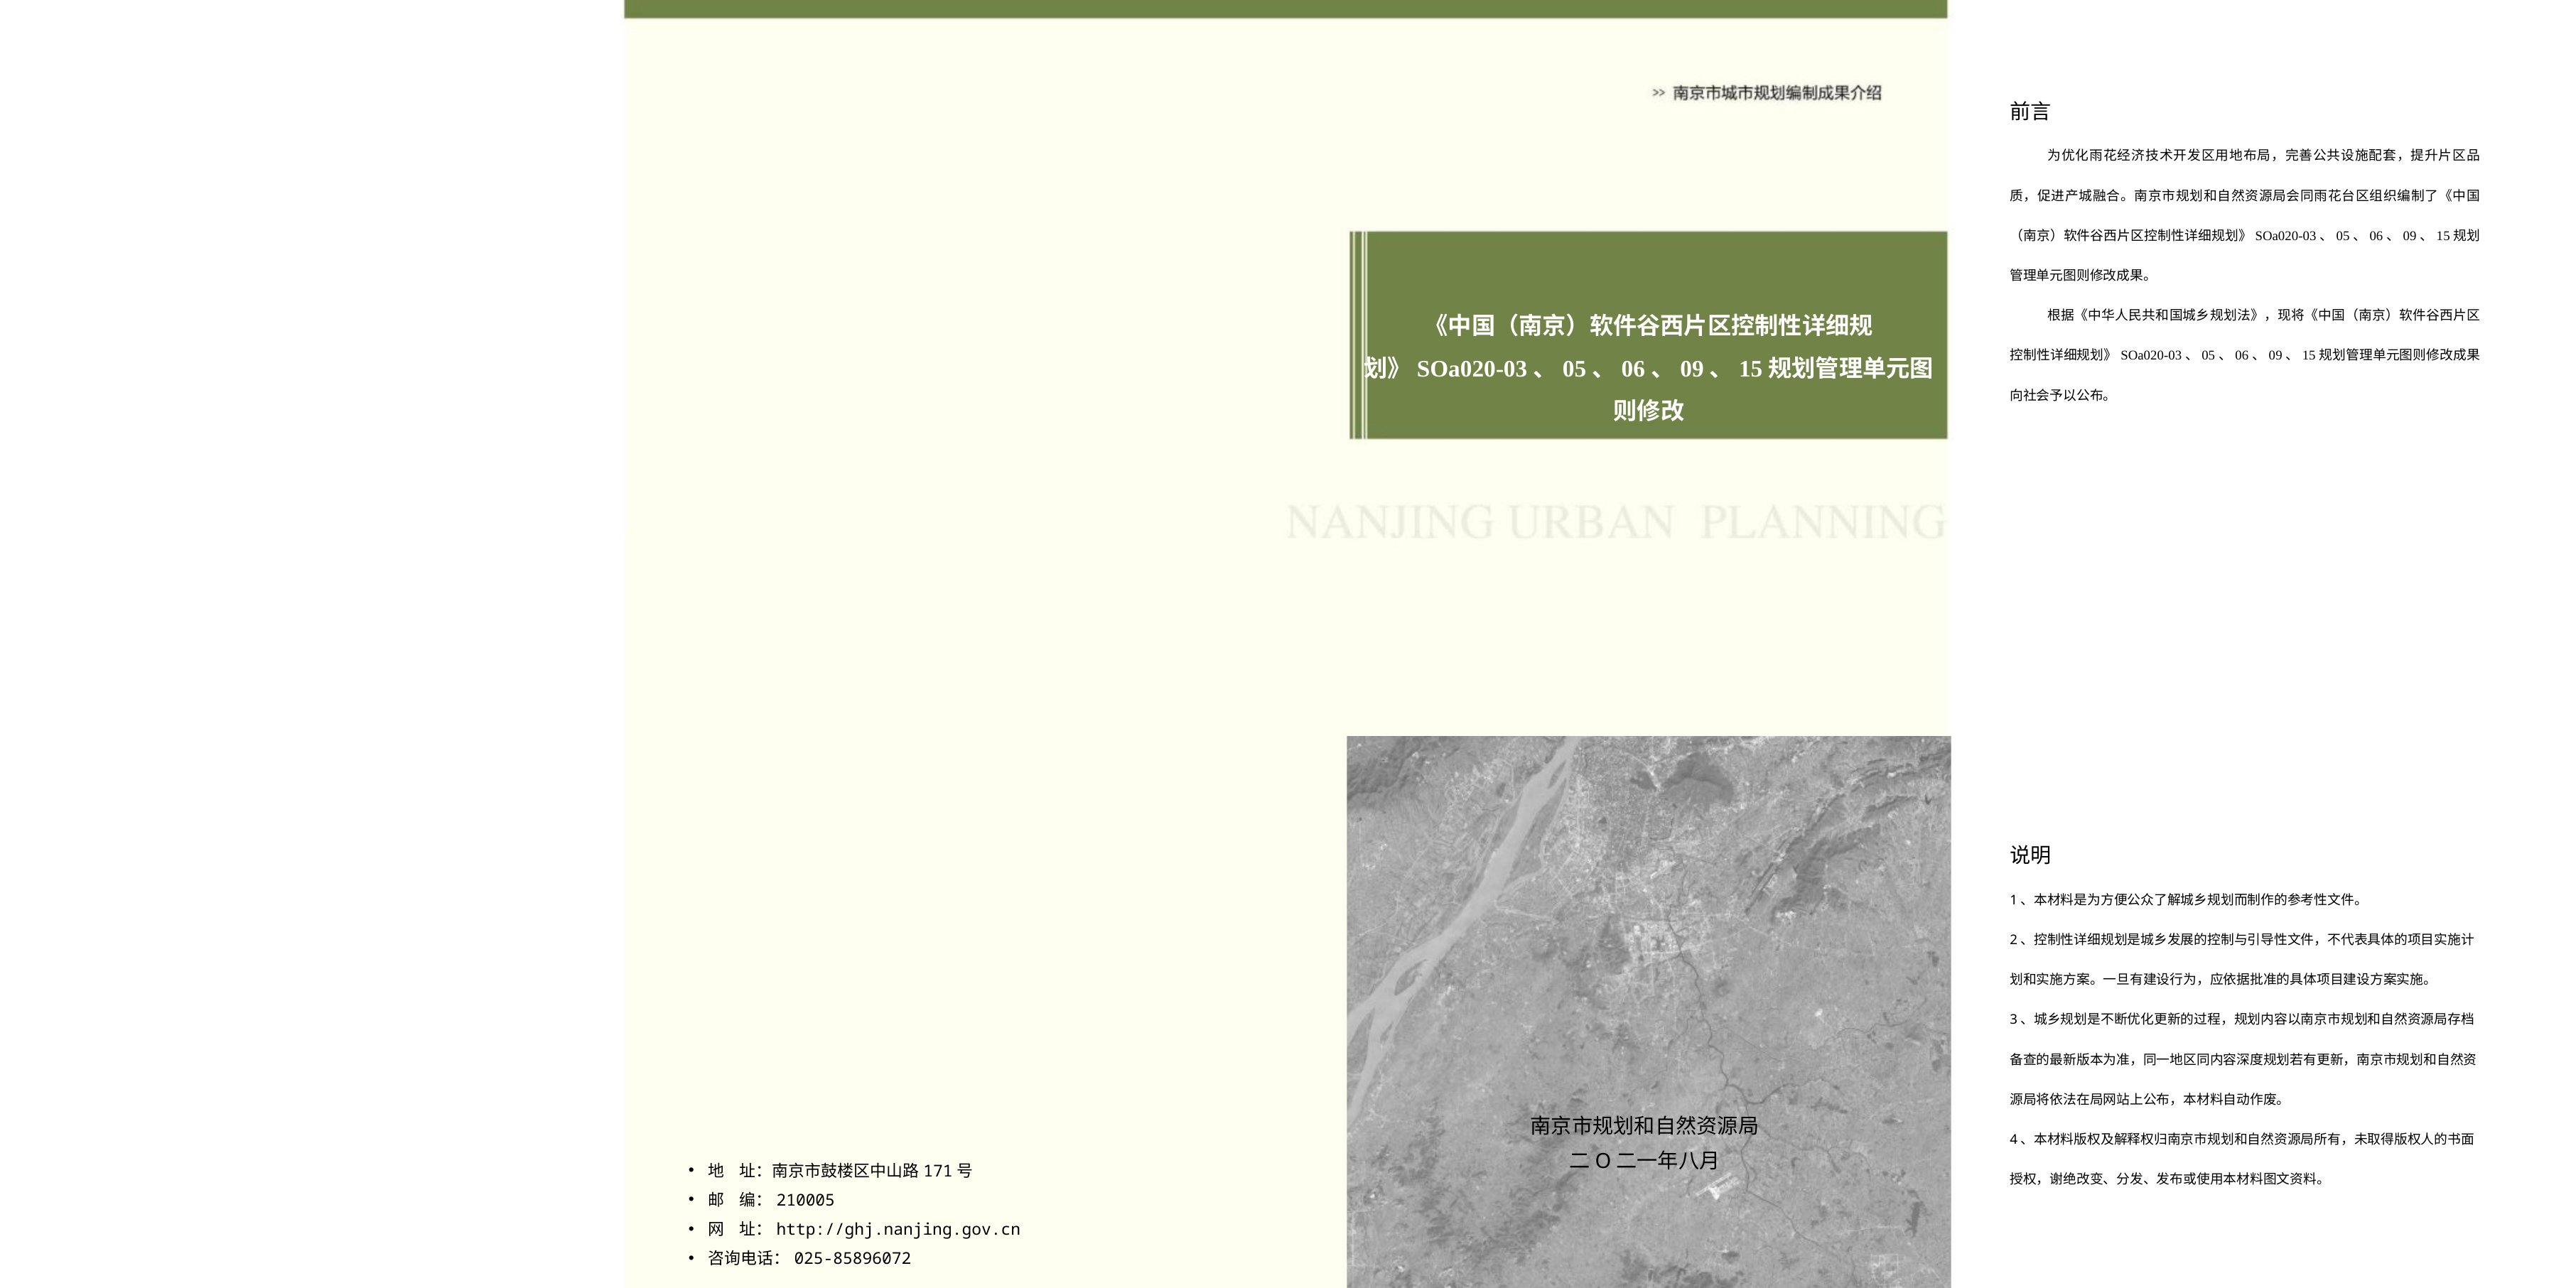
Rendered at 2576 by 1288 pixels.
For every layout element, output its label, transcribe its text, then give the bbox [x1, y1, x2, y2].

text_box 说明 1、本材料是为方便公众了解城乡规划而制作的参考性文件。 2、控制性详细规划是城乡发展的控制与引导性文件，不代表具体的项目实施计划和实施方案。一旦有建设行为，应依据批准的具体项目建设方案实施。 3、城乡规划是不断优化更新的过程，规划内容以南京市规划和自然资源局存档备查的最新版本为准，同一地区同内容深度规划若有更新，南京市规划和自然资源局将依法在局网站上公布，本材料自动作废。 4、本材料版权及解释权归南京市规划和自然资源局所有，未取得版权人的书面授权，谢绝改变、分发、发布或使用本材料图文资料。 [2010, 805, 2480, 1187]
picture [0, 0, 2576, 1288]
text_box 《中国（南京）软件谷西片区控制性详细规划》SOa020-03、05、06、09、15规划管理单元图则修改 [1347, 291, 1951, 430]
text_box 前言 为优化雨花经济技术开发区用地布局，完善公共设施配套，提升片区品质，促进产城融合。南京市规划和自然资源局会同雨花台区组织编制了《中国（南京）软件谷西片区控制性详细规划》SOa020-03、05、06、09、15规划管理单元图则修改成果。 根据《中华人民共和国城乡规划法》，现将《中国（南京）软件谷西片区控制性详细规划》SOa020-03、05、06、09、15规划管理单元图则修改成果向社会予以公布。 [2010, 60, 2480, 403]
text_box 地 址：南京市鼓楼区中山路171号 邮 编：210005 网 址：http://ghj.nanjing.gov.cn 咨询电话：025-85896072 [678, 1145, 1082, 1273]
